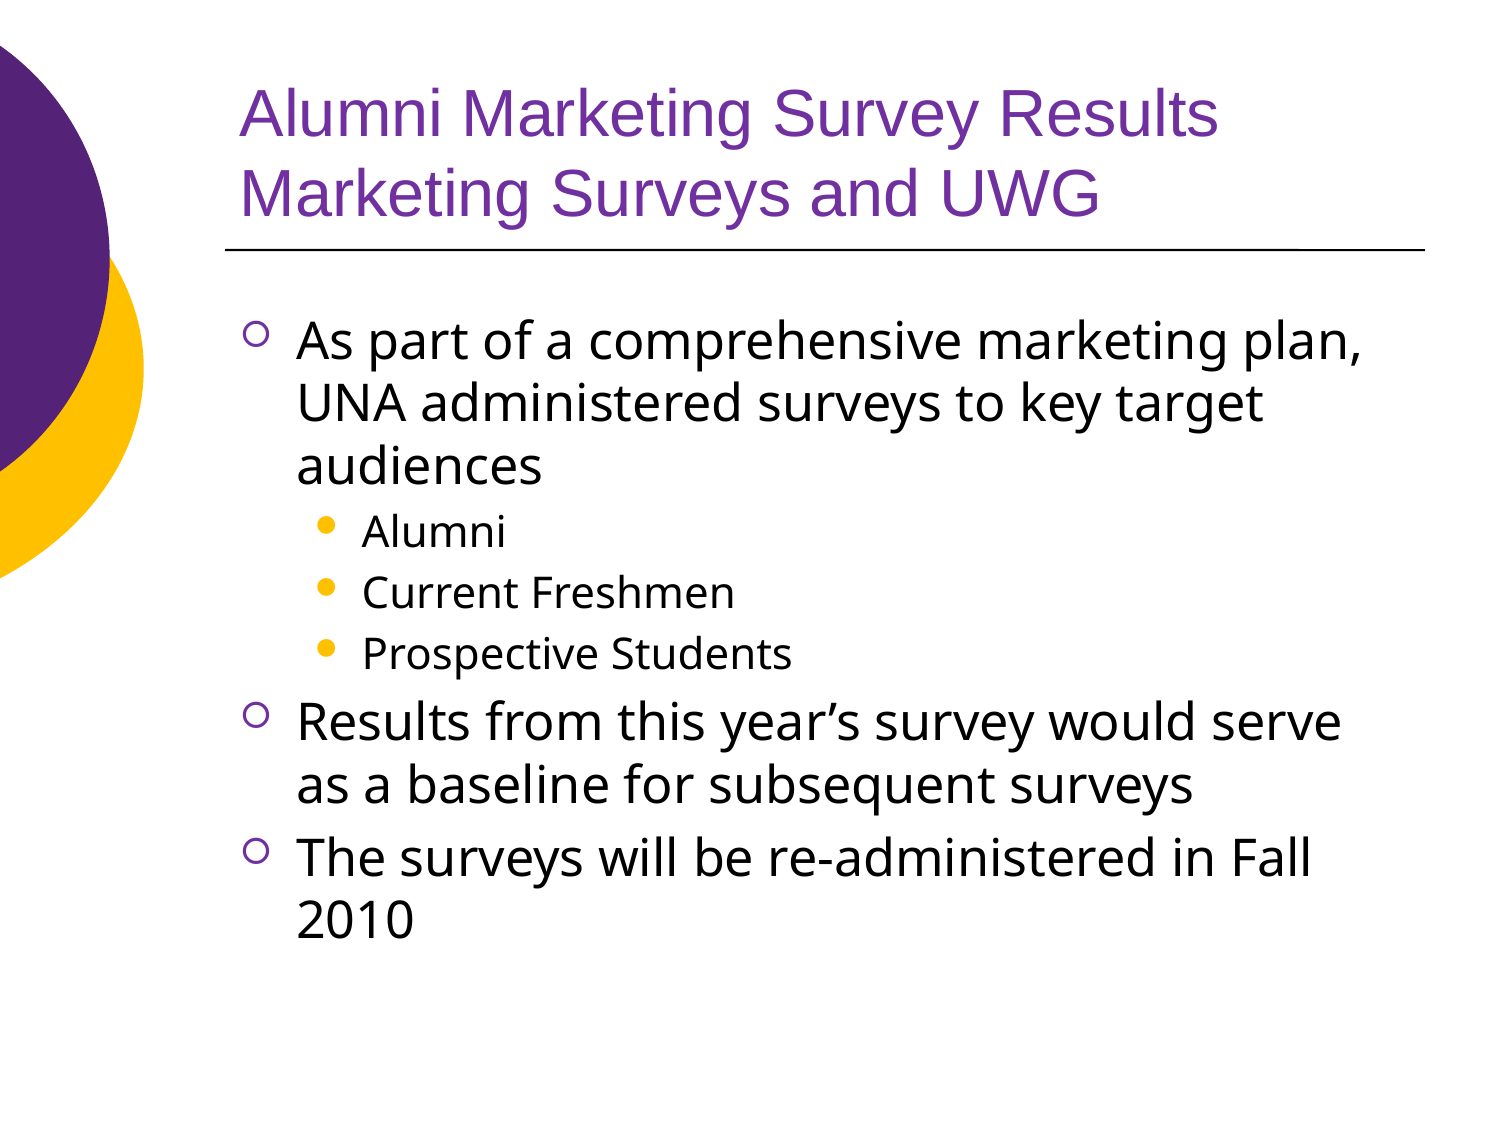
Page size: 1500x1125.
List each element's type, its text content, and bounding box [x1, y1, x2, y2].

list As part of a comprehensive marketing plan, UNA administered surveys to key target audiences Alumni Current Freshmen Prospective Students Results from this year’s survey would serve as a baseline for subsequent surveys The surveys will be re-administered in Fall 2010 [224, 299, 1425, 975]
title Alumni Marketing Survey Results Marketing Surveys and UWG [224, 49, 1425, 238]
